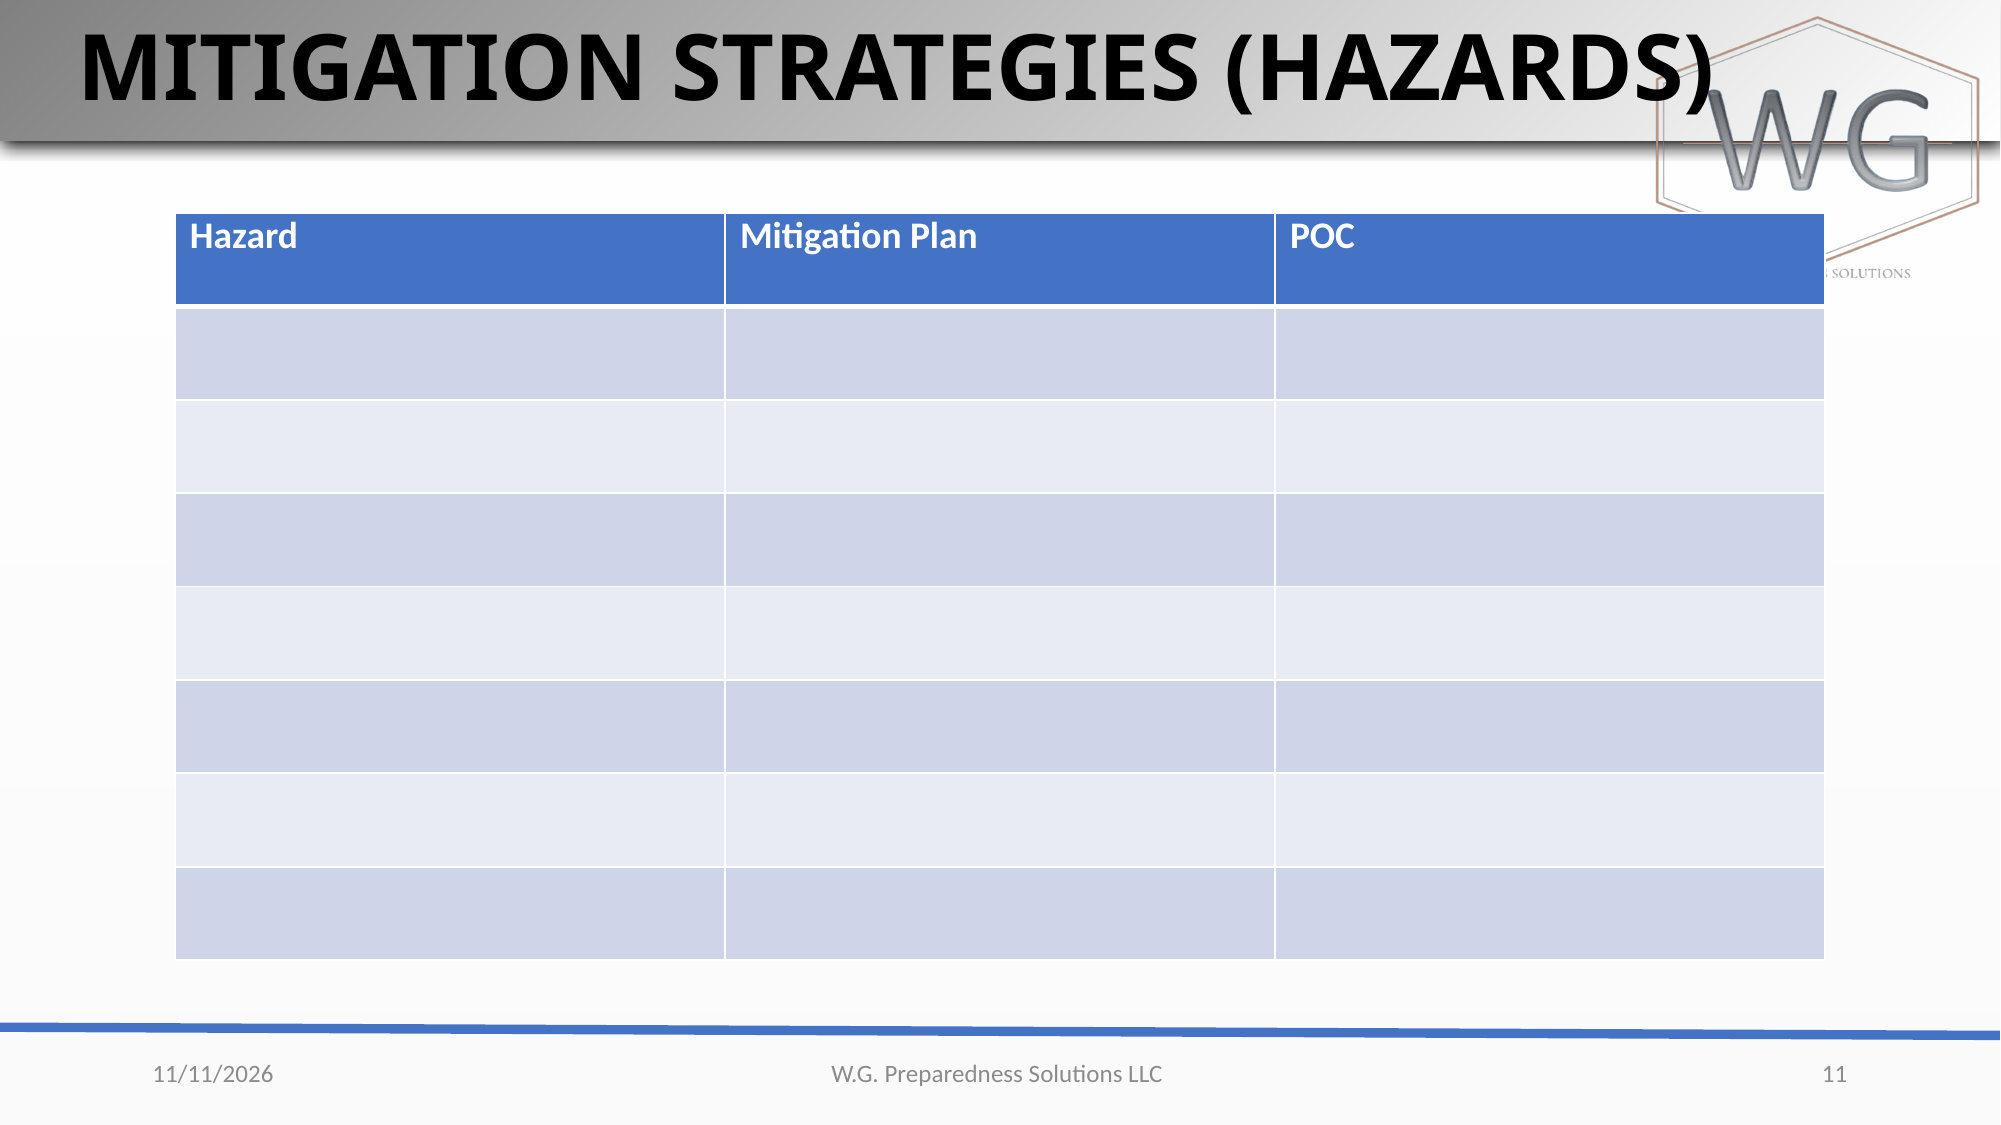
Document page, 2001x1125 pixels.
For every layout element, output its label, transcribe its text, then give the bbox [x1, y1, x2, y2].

table_cell [1276, 868, 1824, 959]
table_cell [1276, 681, 1824, 772]
table_cell [726, 868, 1274, 959]
table_cell [176, 309, 724, 399]
table_cell [176, 681, 724, 772]
table_cell [726, 309, 1274, 399]
table_cell [176, 587, 724, 679]
table_cell [1276, 401, 1824, 492]
table_cell [1276, 774, 1824, 866]
footer W.G. Preparedness Solutions LLC [662, 1042, 1338, 1103]
table_cell [726, 681, 1274, 772]
table_cell [176, 868, 724, 959]
picture [1602, 0, 2001, 356]
table_header POC [1276, 214, 1824, 304]
table_header Hazard [176, 214, 724, 304]
slide_number 11 [1412, 1042, 1863, 1103]
table_cell [726, 401, 1274, 492]
table_header Mitigation Plan [726, 214, 1274, 304]
table_cell [1276, 309, 1824, 399]
table_cell [726, 774, 1274, 866]
title MITIGATION STRATEGIES (HAZARDS) [62, 0, 1788, 180]
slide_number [137, 1042, 588, 1103]
table_cell [176, 401, 724, 492]
table_cell [176, 494, 724, 586]
table_cell [1276, 494, 1824, 586]
table_cell [726, 494, 1274, 586]
table_cell [176, 774, 724, 866]
table_cell [726, 587, 1274, 679]
table_cell [1276, 587, 1824, 679]
